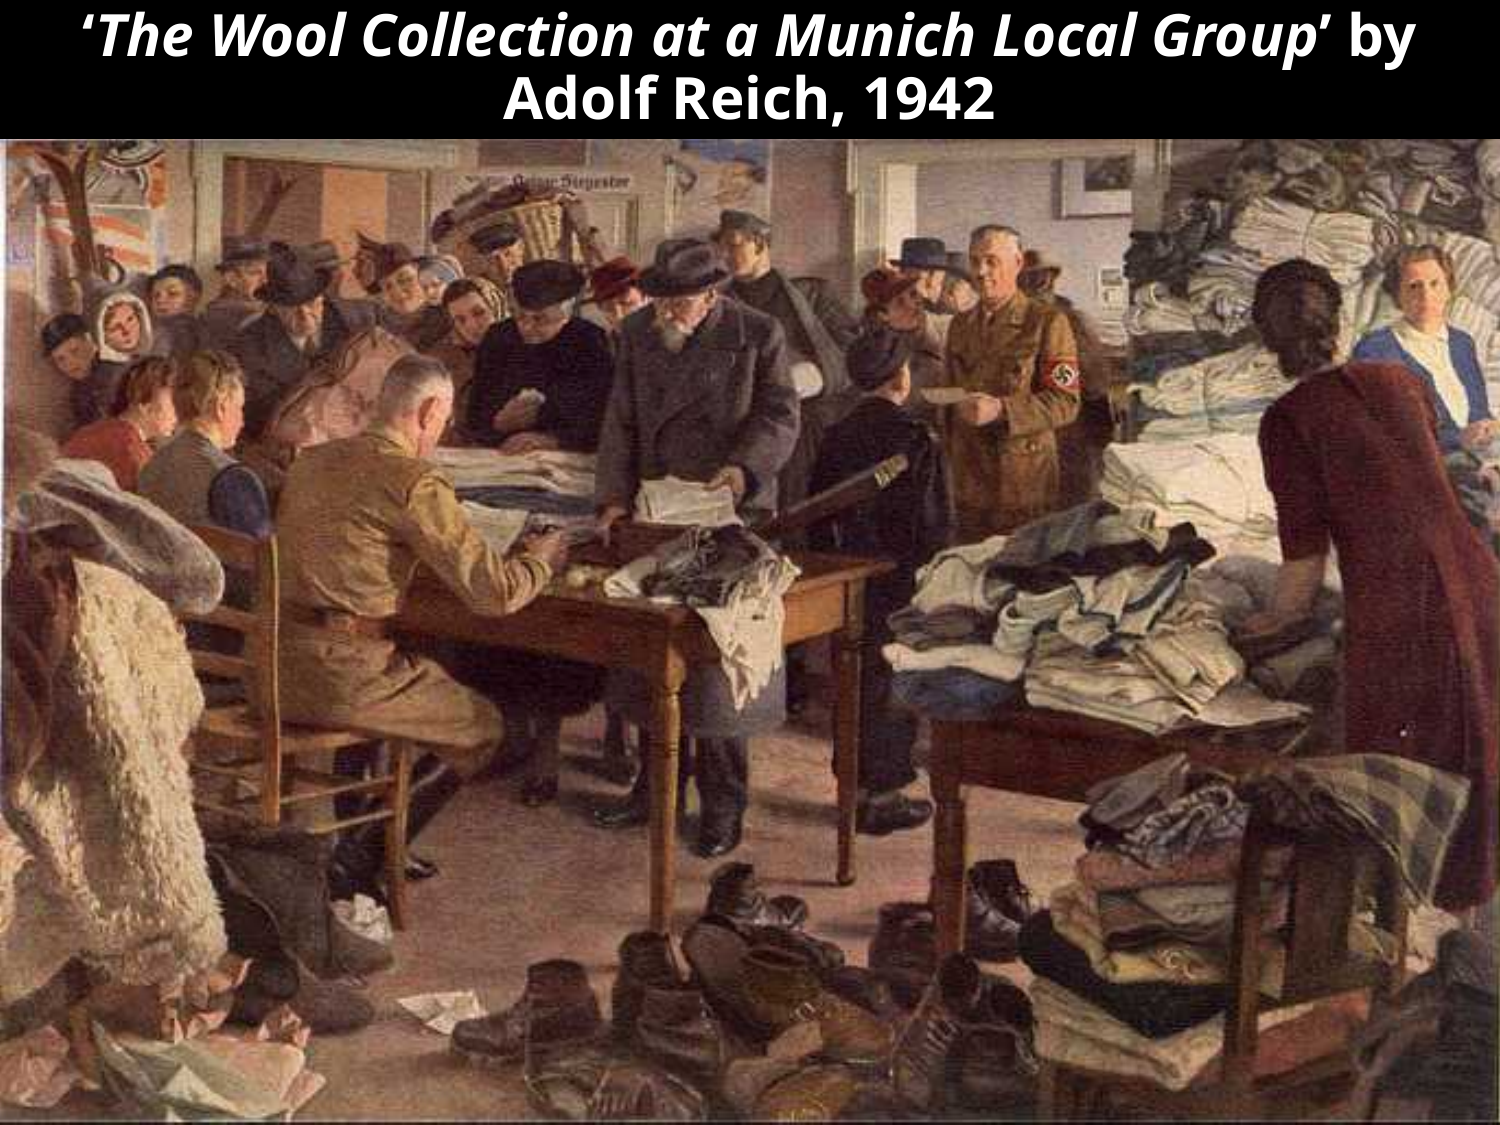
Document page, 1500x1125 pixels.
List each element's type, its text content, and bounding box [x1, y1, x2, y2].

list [0, 139, 1500, 1125]
title ‘The Wool Collection at a Munich Local Group’ by Adolf Reich, 1942 [0, 0, 1499, 139]
